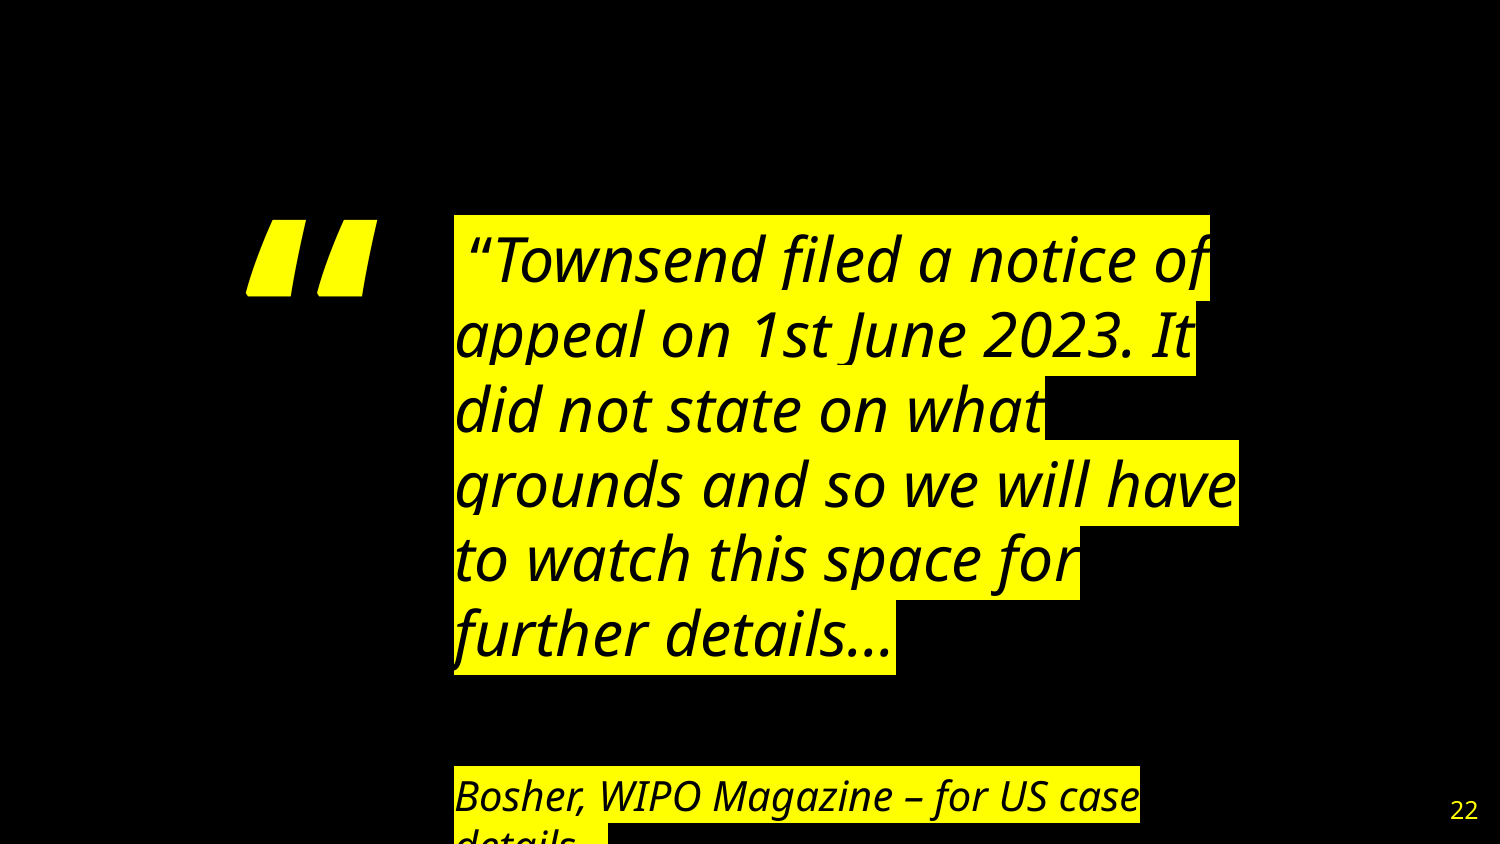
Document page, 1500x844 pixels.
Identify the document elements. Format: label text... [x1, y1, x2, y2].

slide_number 22 [1403, 779, 1494, 844]
list “Townsend filed a notice of appeal on 1st June 2023. It did not state on what grounds and so we will have to watch this space for further details… Bosher, WIPO Magazine – for US case details [439, 204, 1280, 674]
